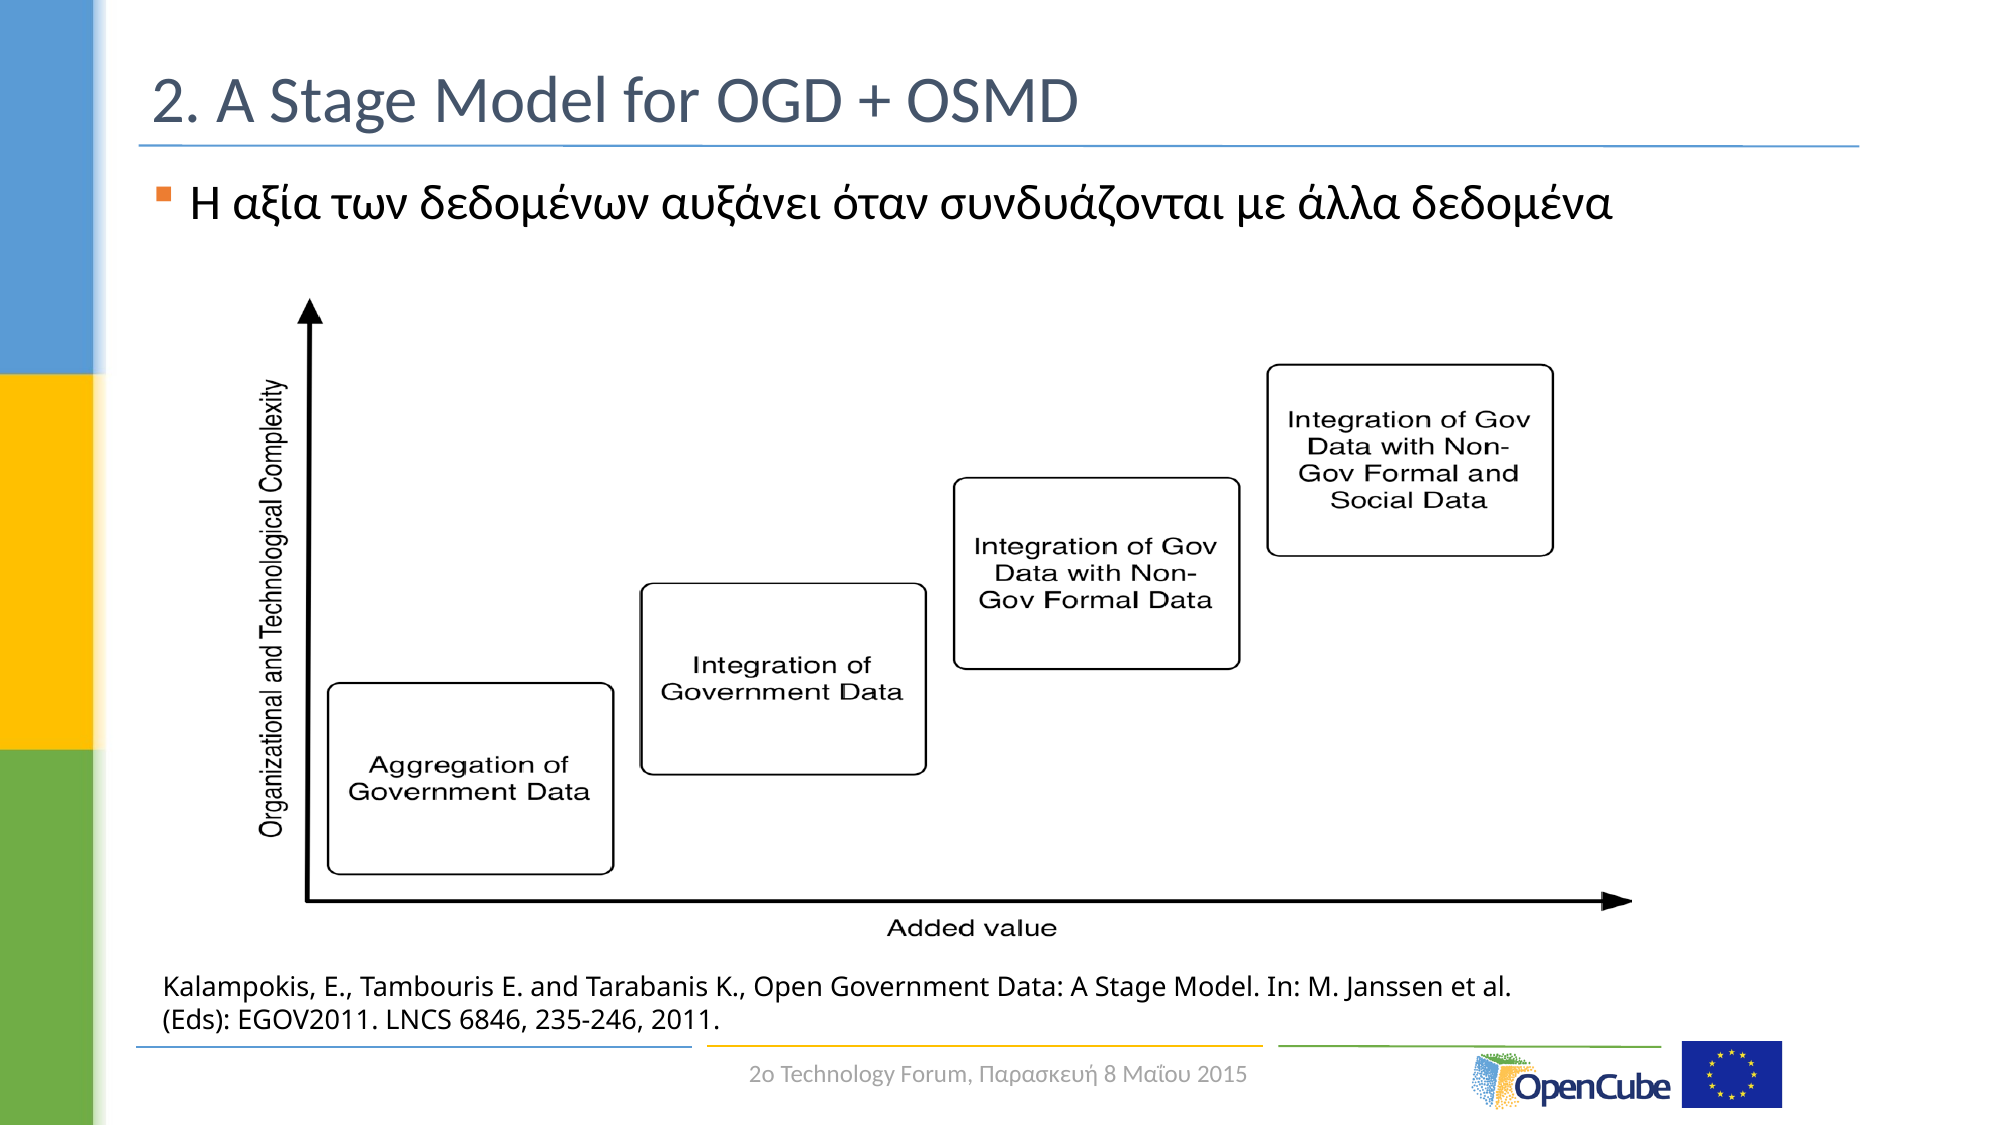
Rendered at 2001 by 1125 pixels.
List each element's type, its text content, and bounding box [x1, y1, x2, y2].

picture [0, 0, 2001, 1125]
list Η αξία των δεδομένων αυξάνει όταν συνδυάζονται με άλλα δεδομένα [137, 168, 1863, 259]
footer 2ο Technology Forum, Παρασκευή 8 Μαΐου 2015 [683, 1042, 1315, 1103]
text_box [231, 296, 1632, 947]
text_box Kalampokis, Ε., Tambouris Ε. and Tarabanis Κ., Open Government Data: A Stage Model. In: M. Janssen et al. (Eds): EGOV2011. LNCS 6846, 235-246, 2011. [147, 962, 1576, 1042]
title 2. A Stage Model for OGD + OSMD [136, 24, 1865, 143]
